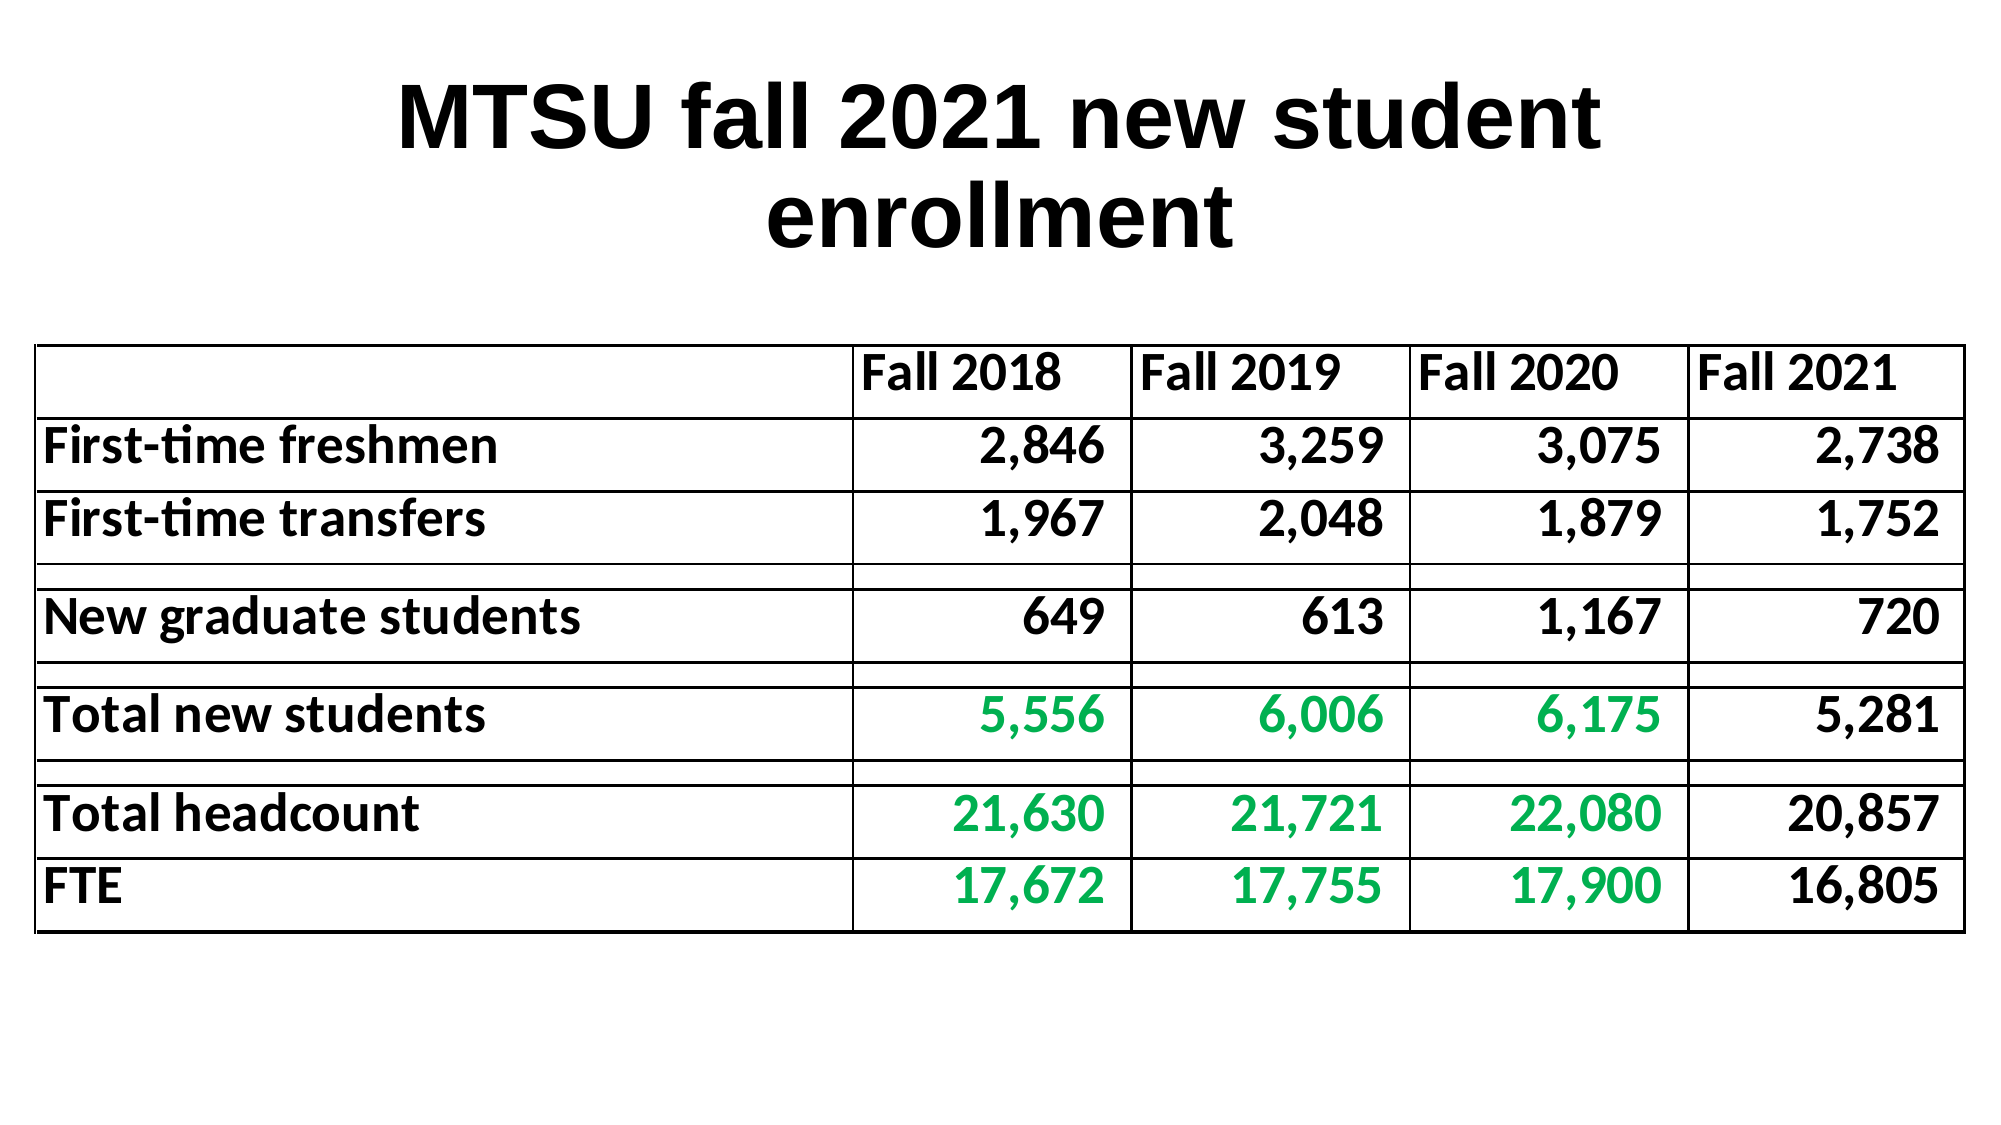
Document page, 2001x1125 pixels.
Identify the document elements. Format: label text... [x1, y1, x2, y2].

title MTSU fall 2021 new student enrollment [137, 59, 1863, 278]
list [33, 344, 1969, 936]
